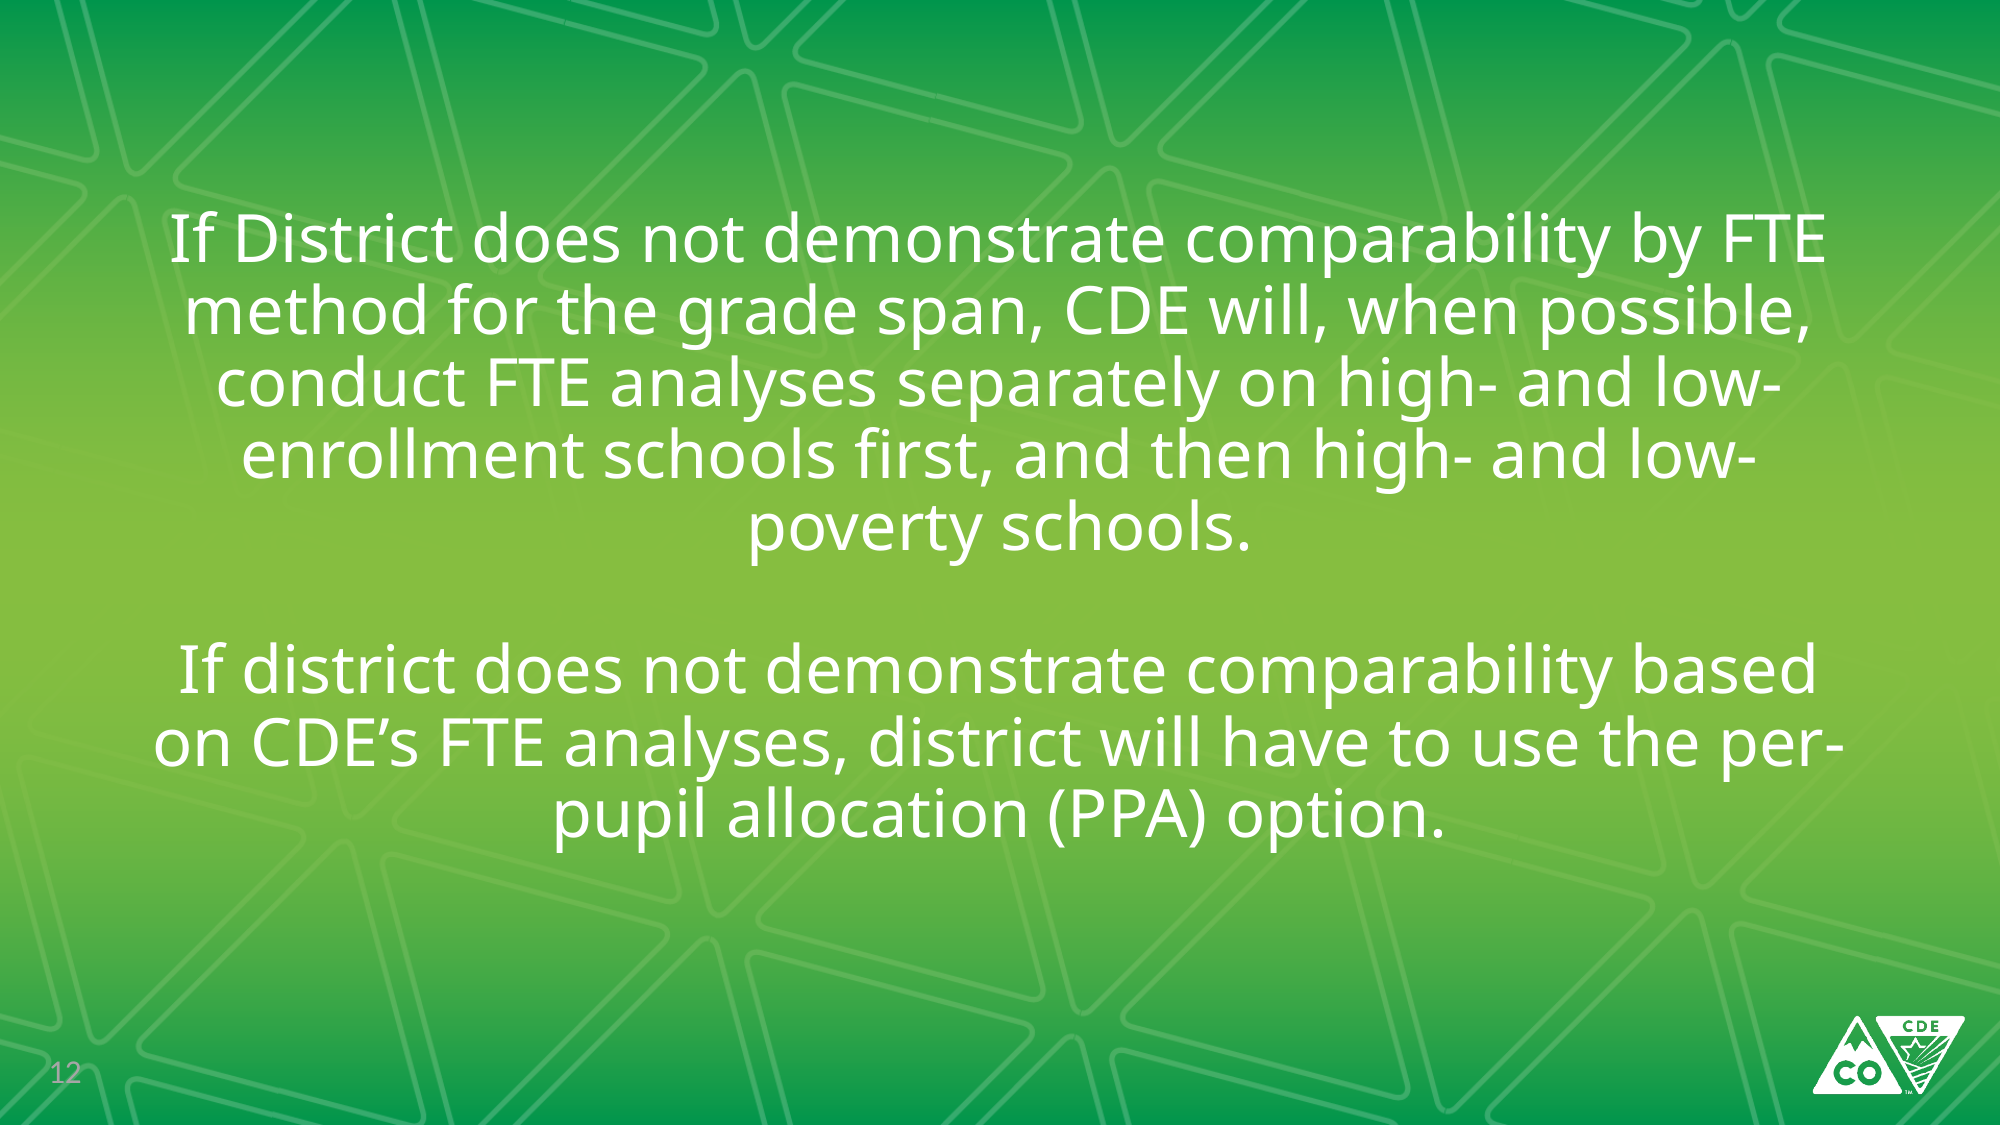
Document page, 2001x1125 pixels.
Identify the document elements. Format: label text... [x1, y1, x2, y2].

picture [0, 0, 2000, 1125]
title If District does not demonstrate comparability by FTE method for the grade span, CDE will, when possible, conduct FTE analyses separately on high- and low-enrollment schools first, and then high- and low-poverty schools. If district does not demonstrate comparability based on CDE’s FTE analyses, district will have to use the per-pupil allocation (PPA) option. [150, 194, 1850, 863]
slide_number 12 [13, 1042, 117, 1103]
